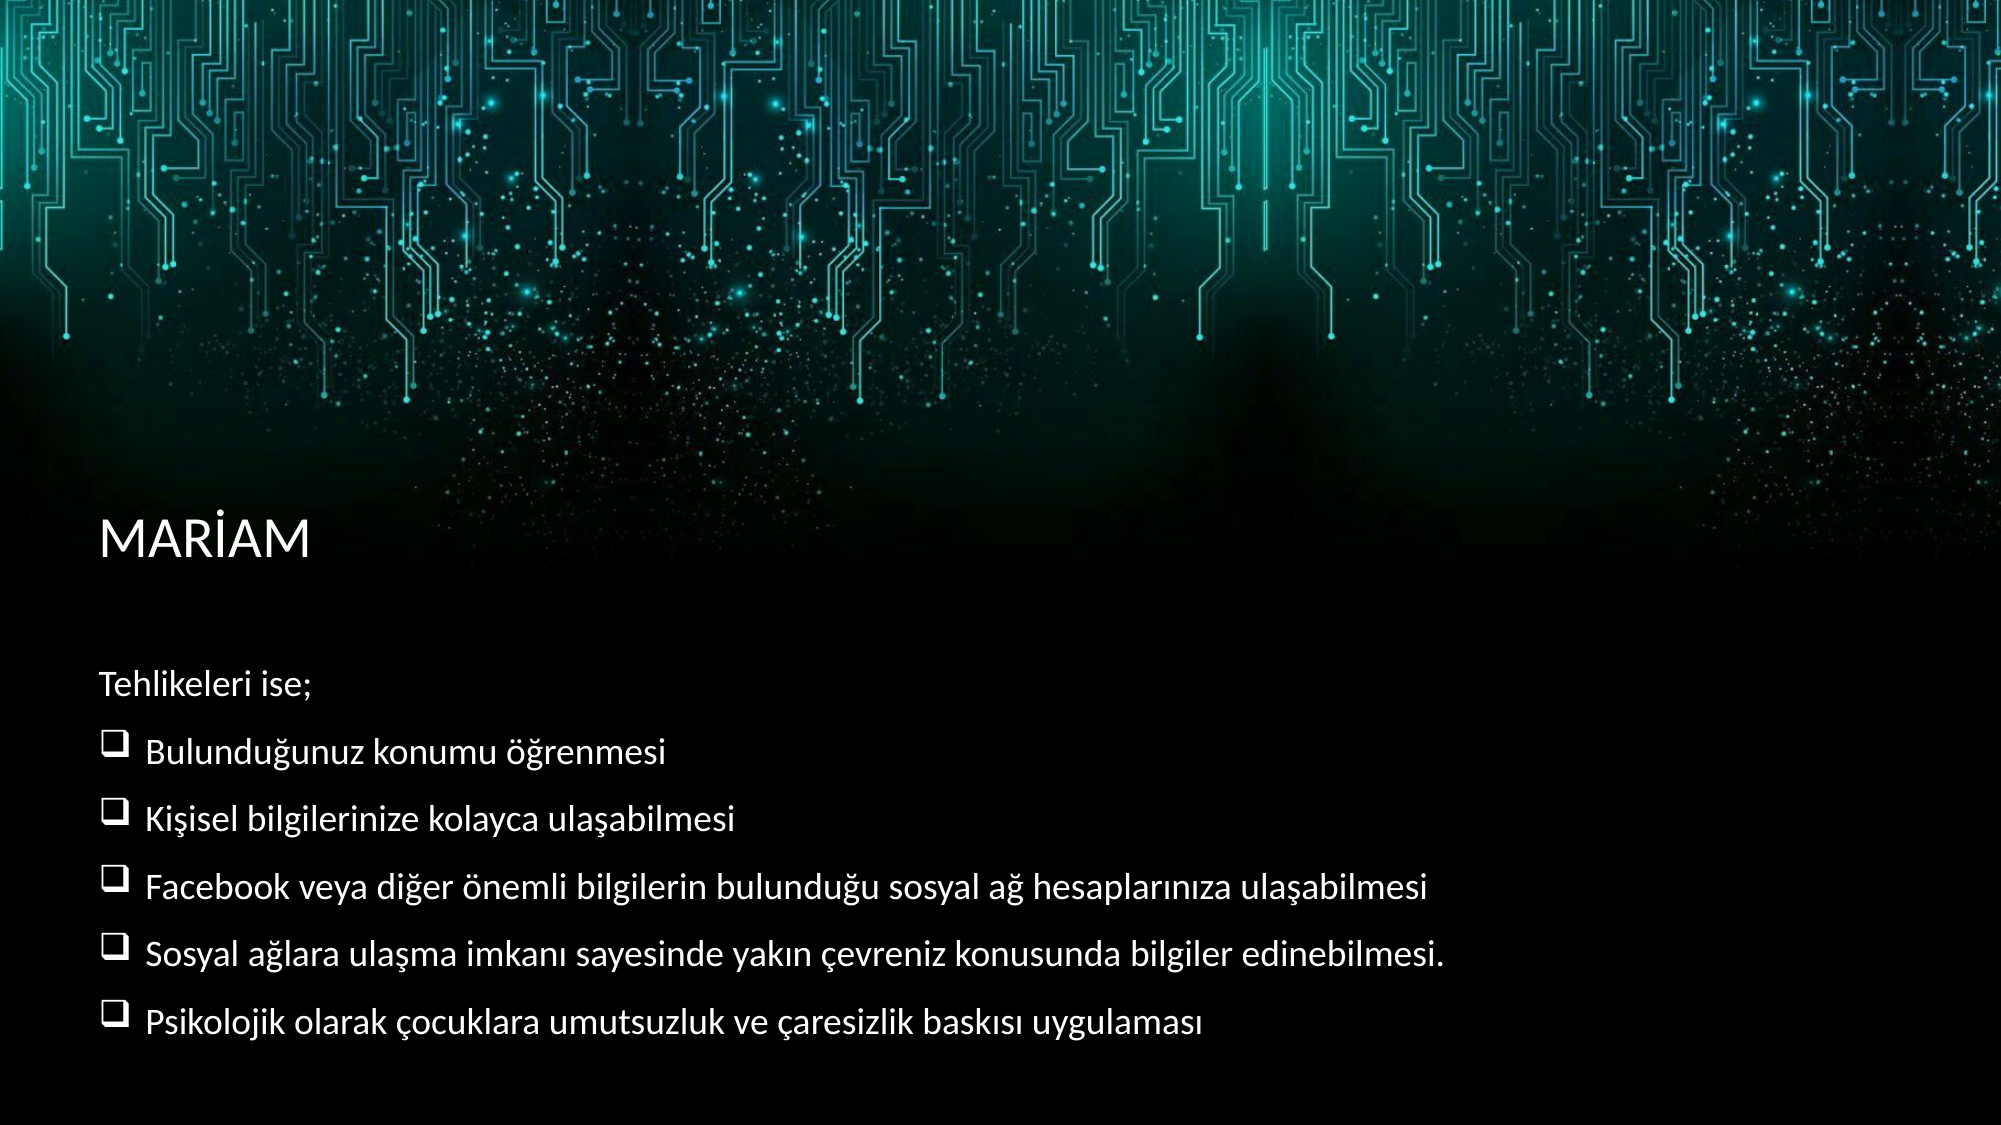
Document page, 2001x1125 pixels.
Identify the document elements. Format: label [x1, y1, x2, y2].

text_box [0, 0, 2000, 1125]
